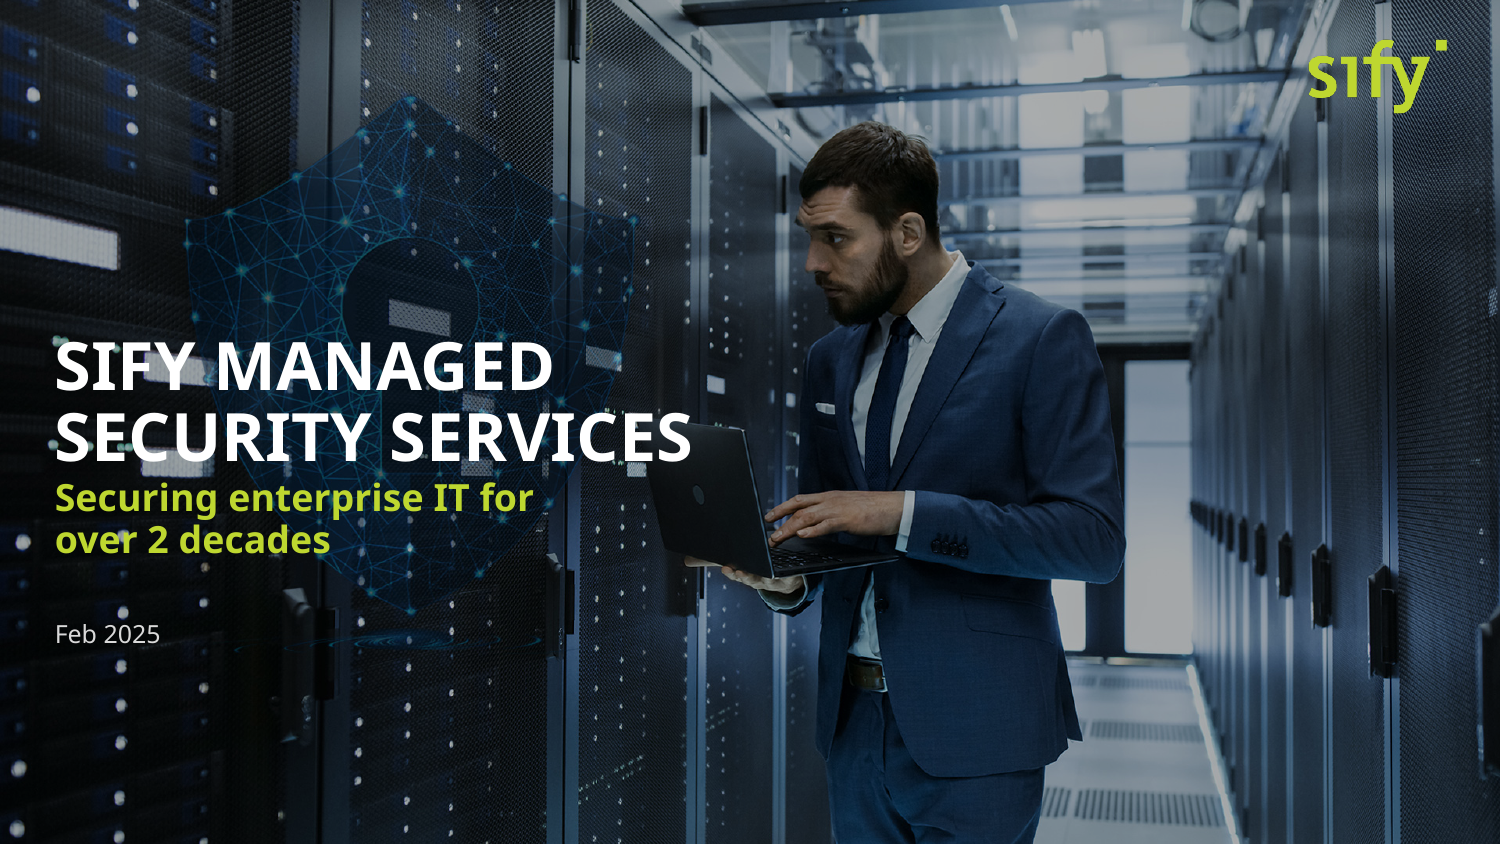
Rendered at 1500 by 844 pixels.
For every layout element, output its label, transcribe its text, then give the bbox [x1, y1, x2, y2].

list Feb 2025 [54, 611, 780, 657]
list Sify MANAGED Security Services [54, 332, 780, 469]
list Securing enterprise IT for over 2 decades [54, 477, 780, 571]
picture [0, 0, 1500, 844]
